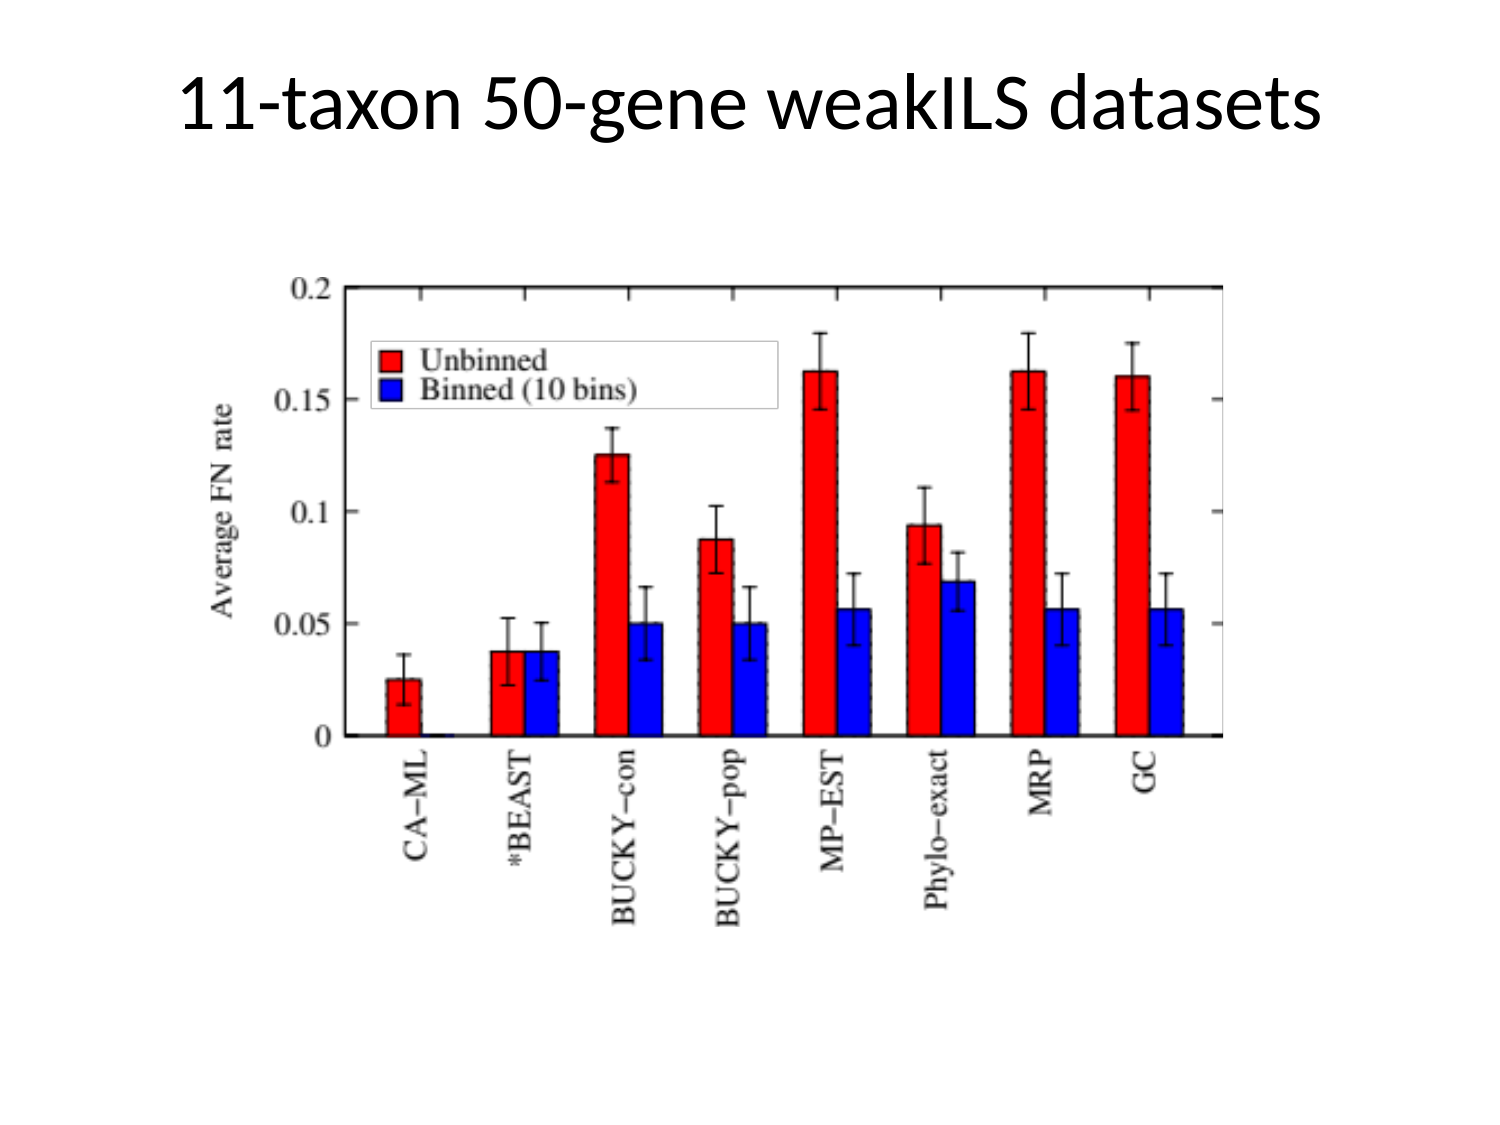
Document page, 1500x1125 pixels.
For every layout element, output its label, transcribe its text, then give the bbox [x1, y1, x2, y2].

picture [210, 277, 1224, 928]
title 11-taxon 50-gene weakILS datasets [112, 3, 1388, 192]
